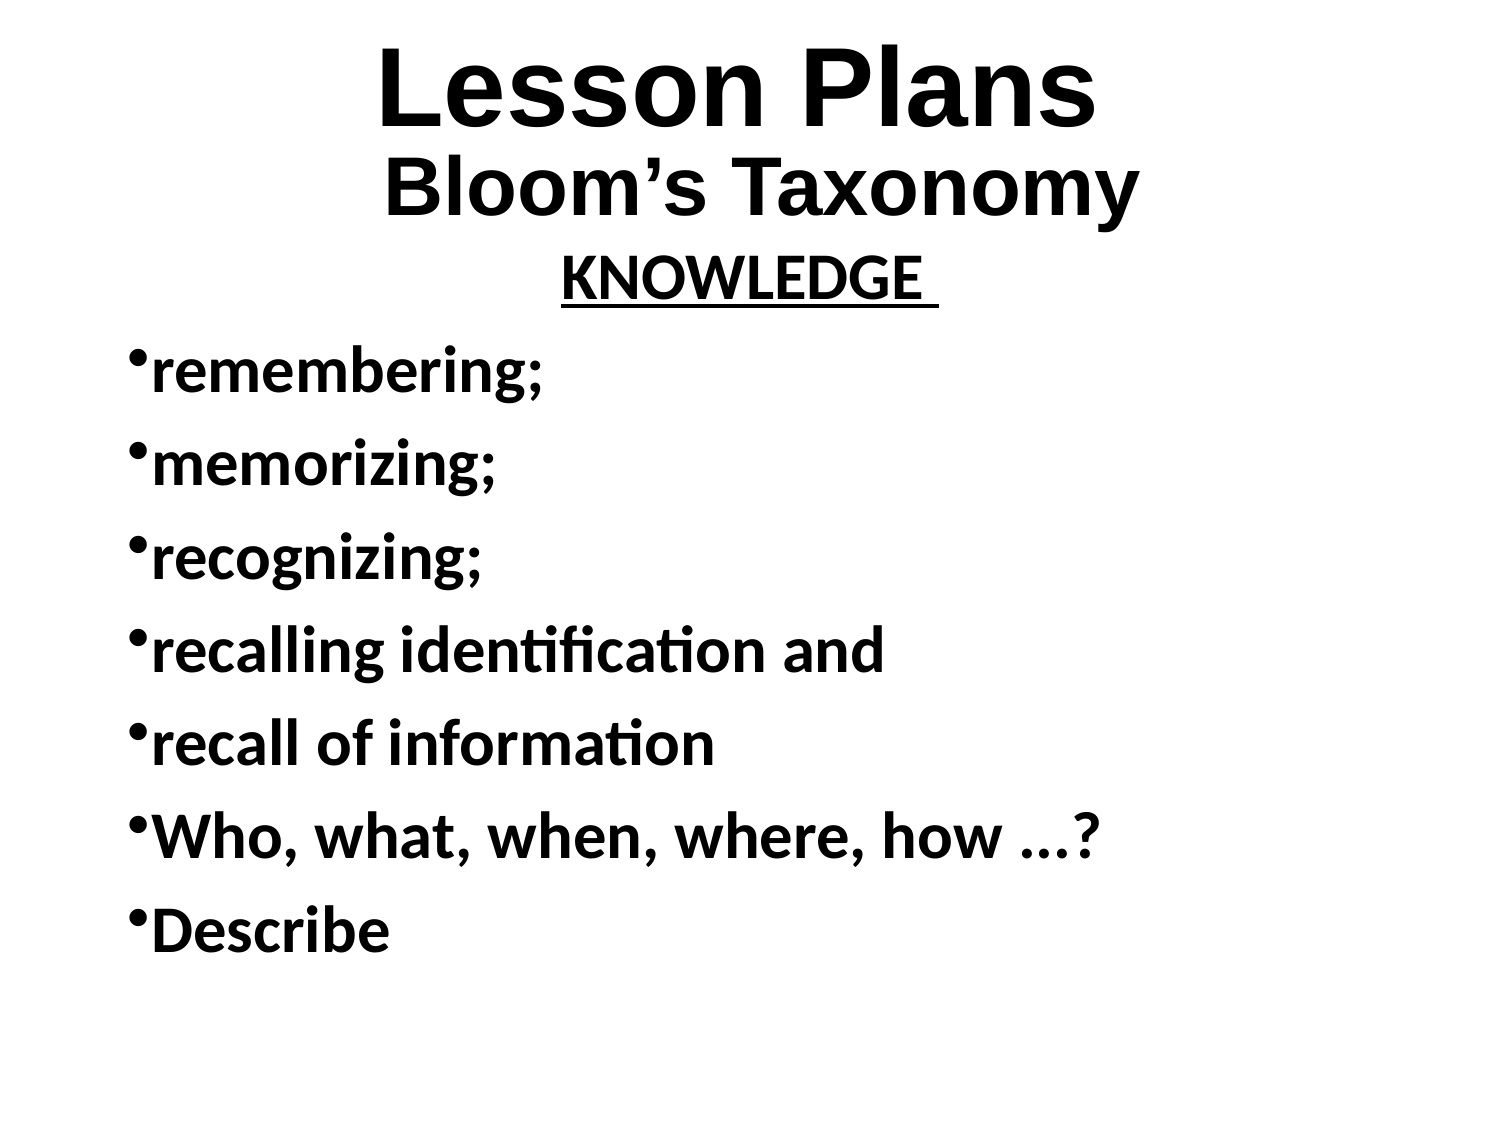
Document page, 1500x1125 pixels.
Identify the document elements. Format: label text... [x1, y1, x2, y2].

text_box Lesson Plans [62, 0, 1413, 163]
text_box Bloom’s Taxonomy [287, 125, 1238, 224]
list KNOWLEDGE remembering; memorizing; recognizing; recalling identification and recall of information Who, what, when, where, how ...? Describe [112, 224, 1388, 1000]
